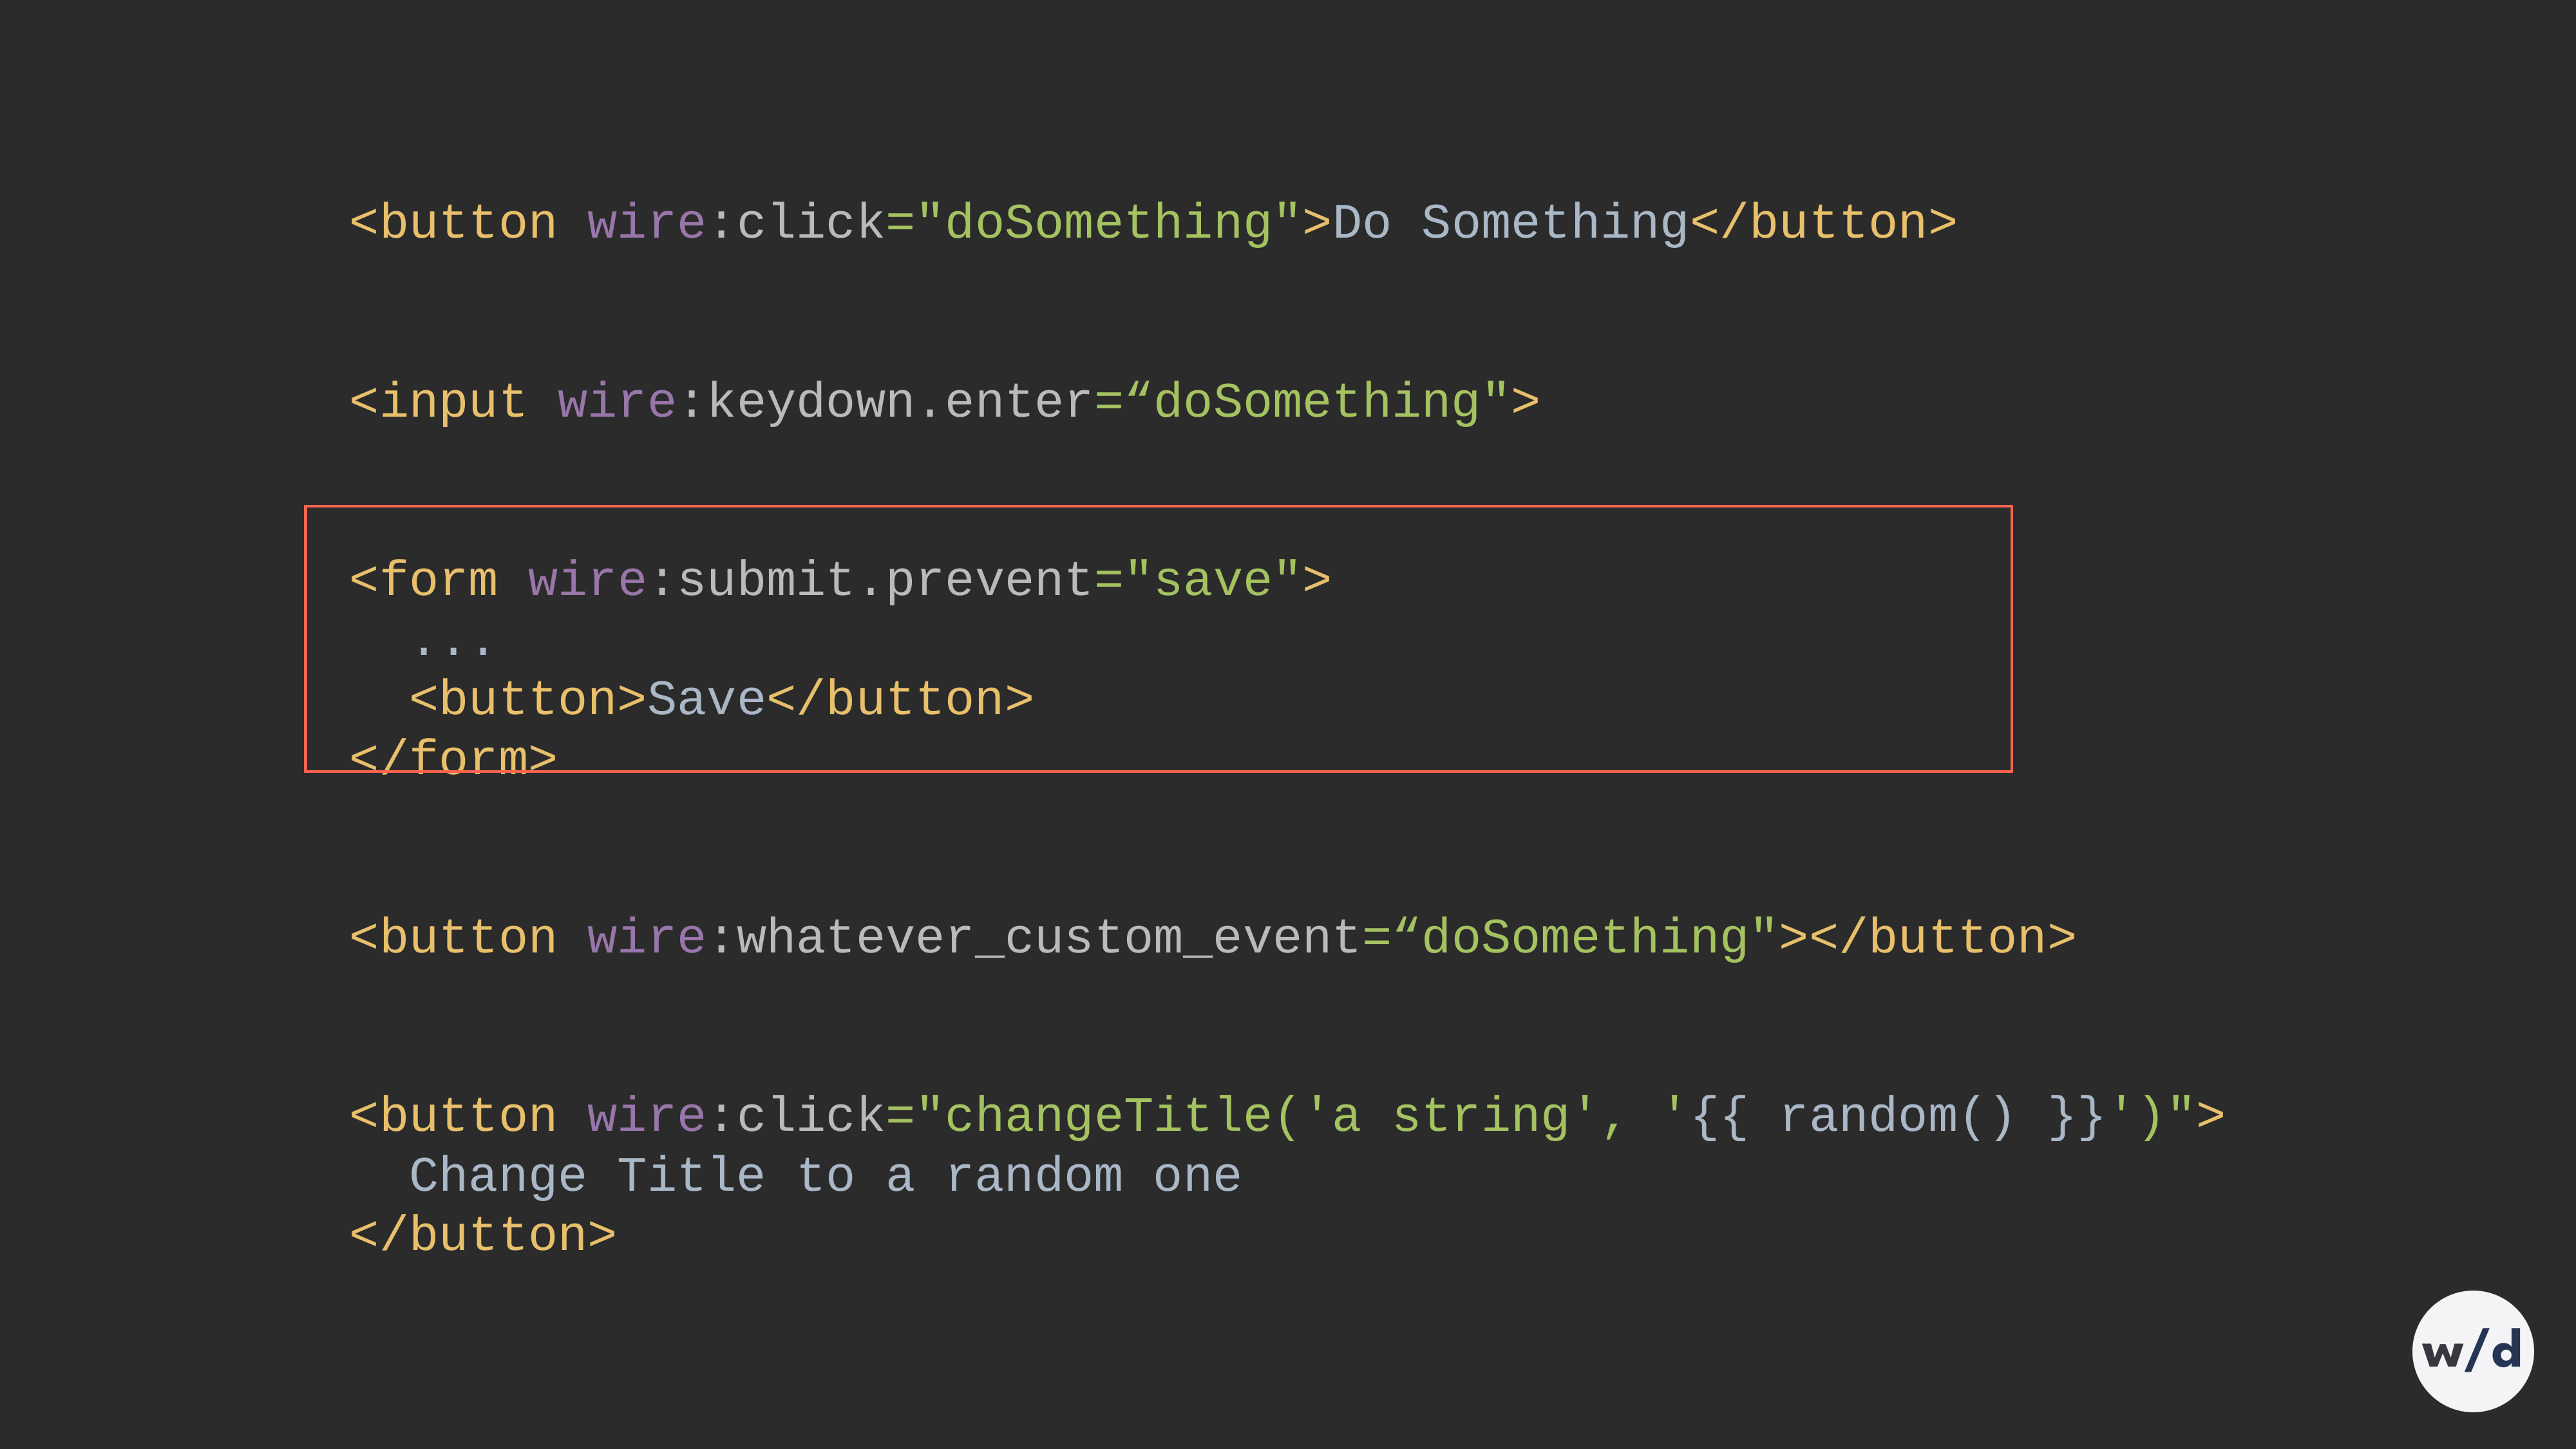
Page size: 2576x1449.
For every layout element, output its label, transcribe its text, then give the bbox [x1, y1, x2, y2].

picture [2412, 1291, 2534, 1413]
text_box <button wire:click="doSomething">Do Something</button> <input wire:keydown.enter=“doSomething"> <form wire:submit.prevent="save"> ... <button>Save</button> </form> <button wire:whatever_custom_event=“doSomething"></button> <button wire:click="changeTitle('a string', '{{ random() }}')"> Change Title to a random one </button> [344, 183, 2232, 1266]
text_box [305, 506, 2012, 772]
